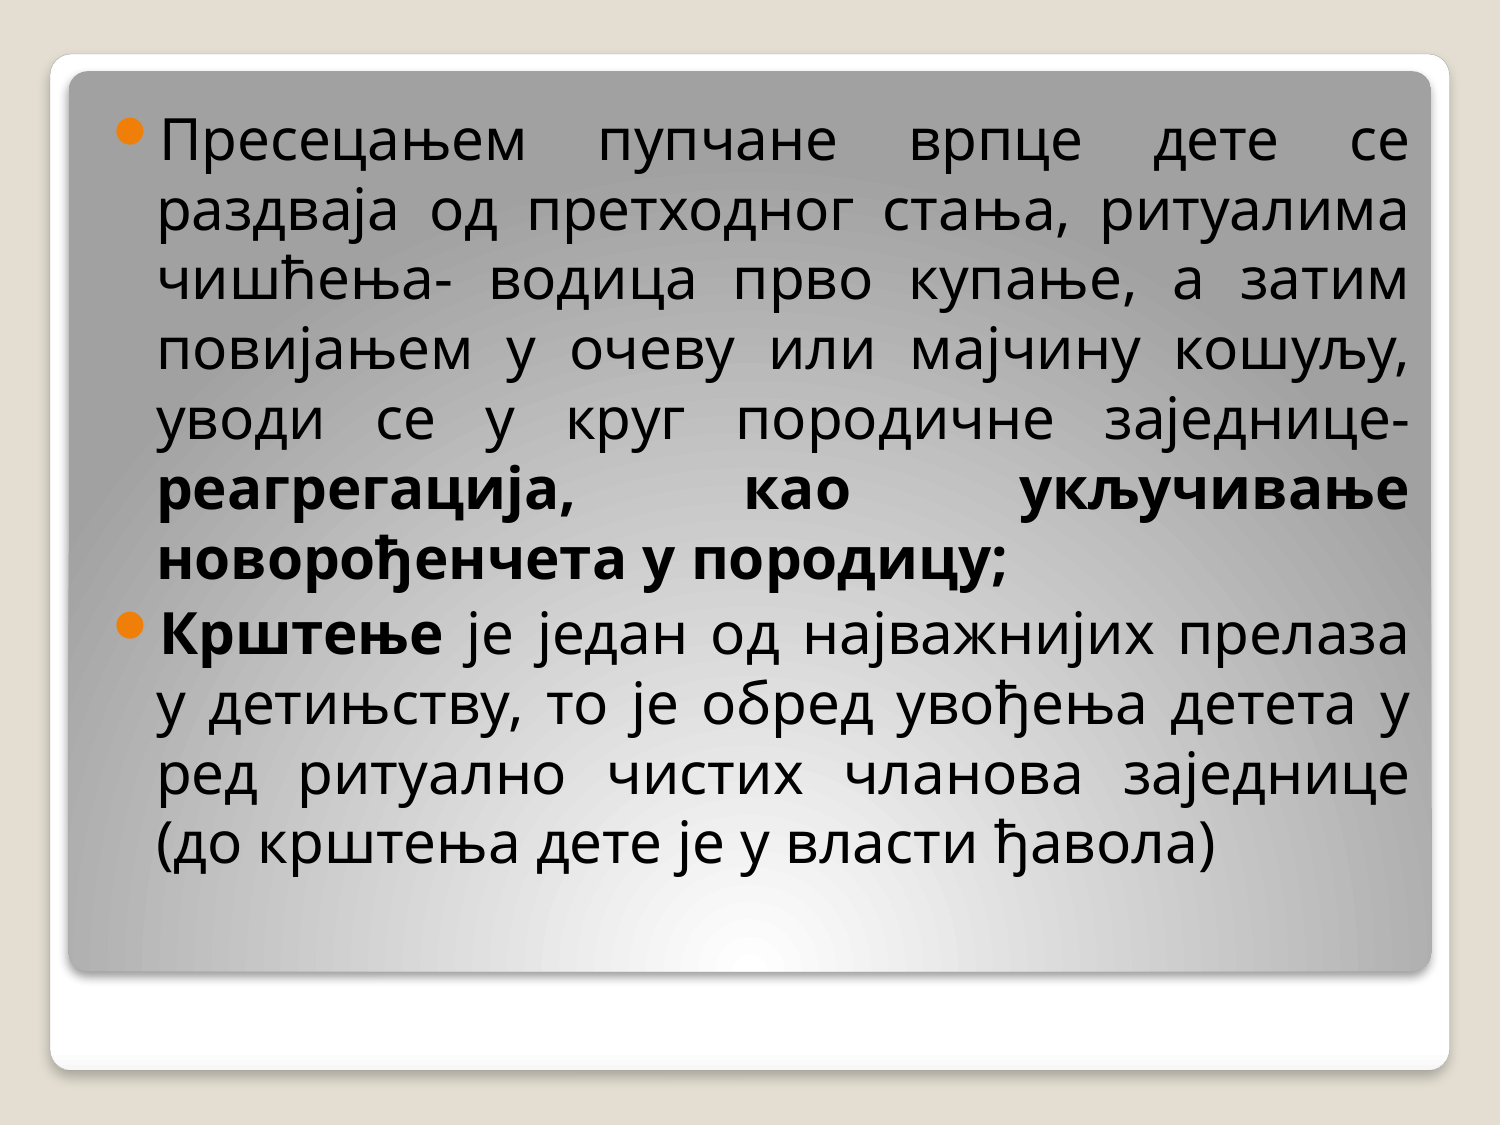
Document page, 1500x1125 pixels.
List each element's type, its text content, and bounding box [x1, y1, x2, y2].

list Пресецањем пупчане врпце дете се раздваја од претходног стања, ритуалима чишћења- водица прво купање, а затим повијањем у очеву или мајчину кошуљу, уводи се у круг породичне заједнице- реагрегација, као укључивање новорођенчета у породицу; Крштење је један од најважнијих прелаза у детињству, то је обред увођења детета у ред ритуално чистих чланова заједнице (до крштења дете је у власти ђавола) [82, 86, 1425, 1059]
